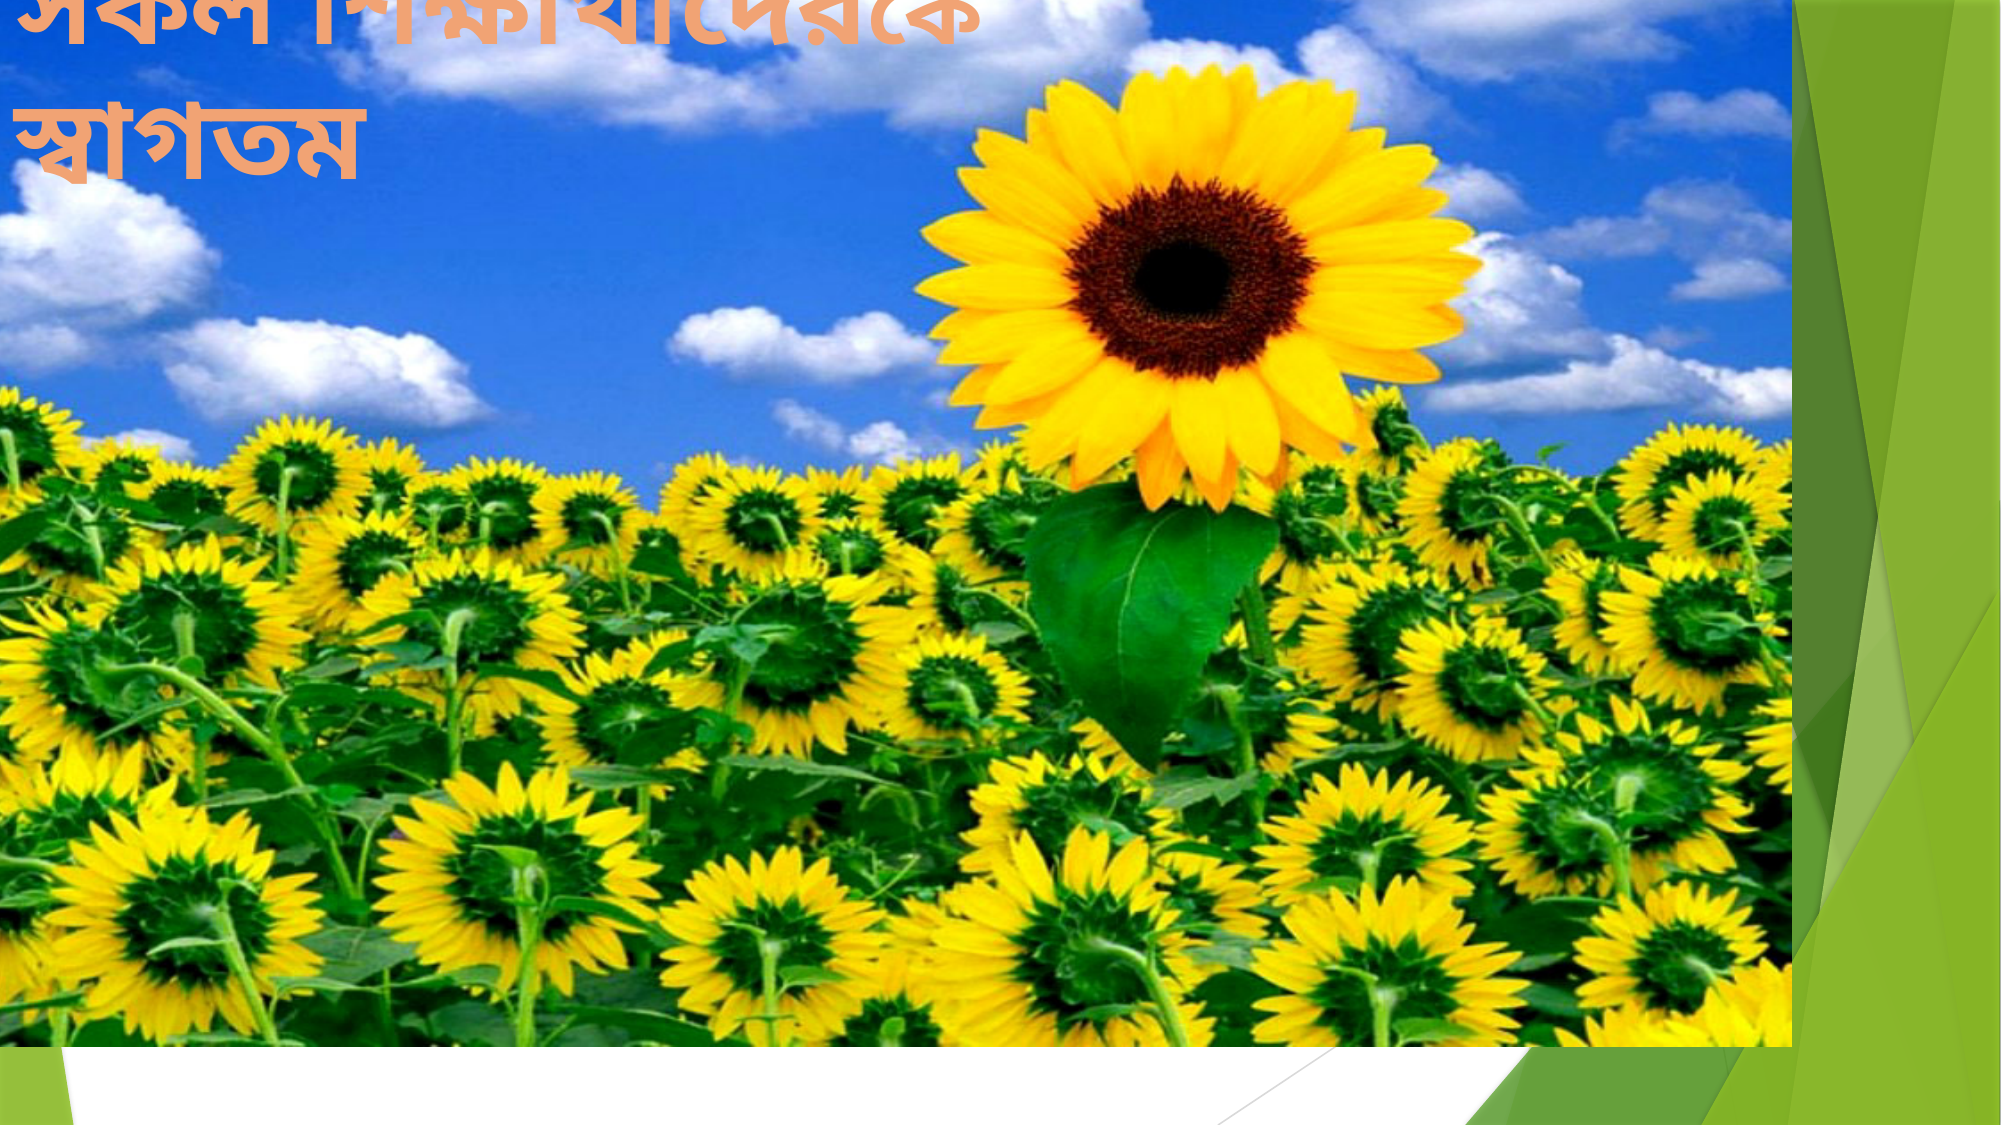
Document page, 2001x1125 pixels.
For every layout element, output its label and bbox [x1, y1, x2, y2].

picture [0, 0, 1793, 1048]
